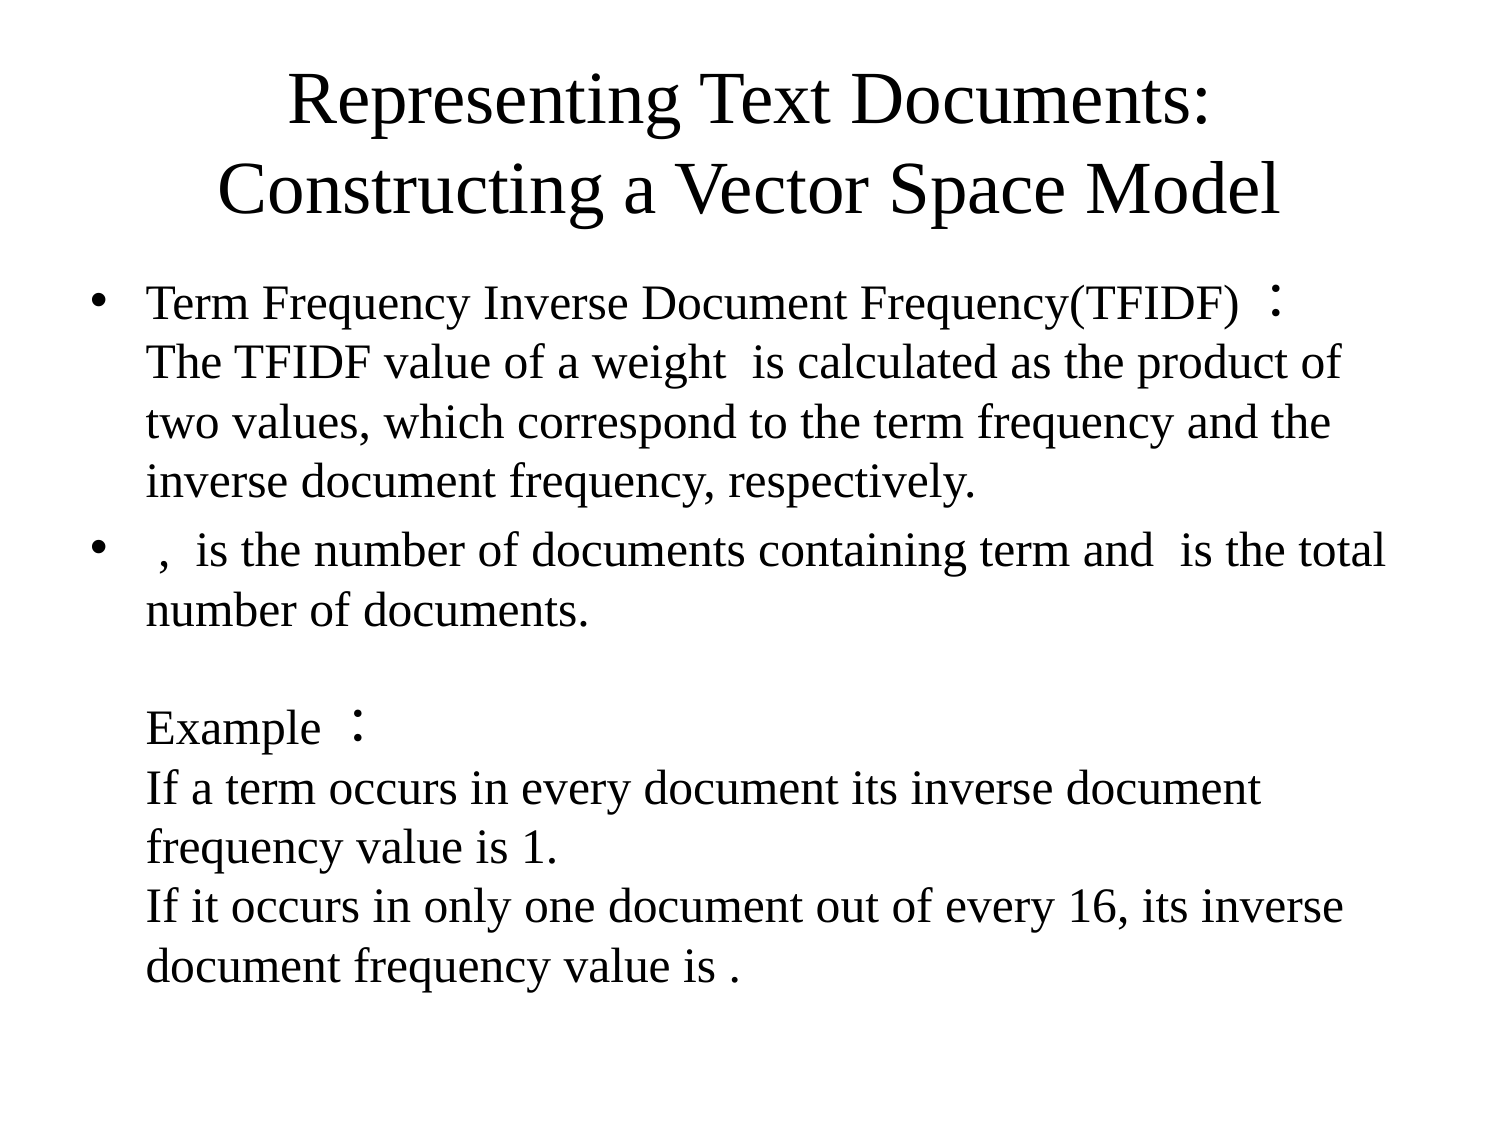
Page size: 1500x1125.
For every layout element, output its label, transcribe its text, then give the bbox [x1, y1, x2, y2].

title Representing Text Documents: Constructing a Vector Space Model [75, 45, 1425, 233]
